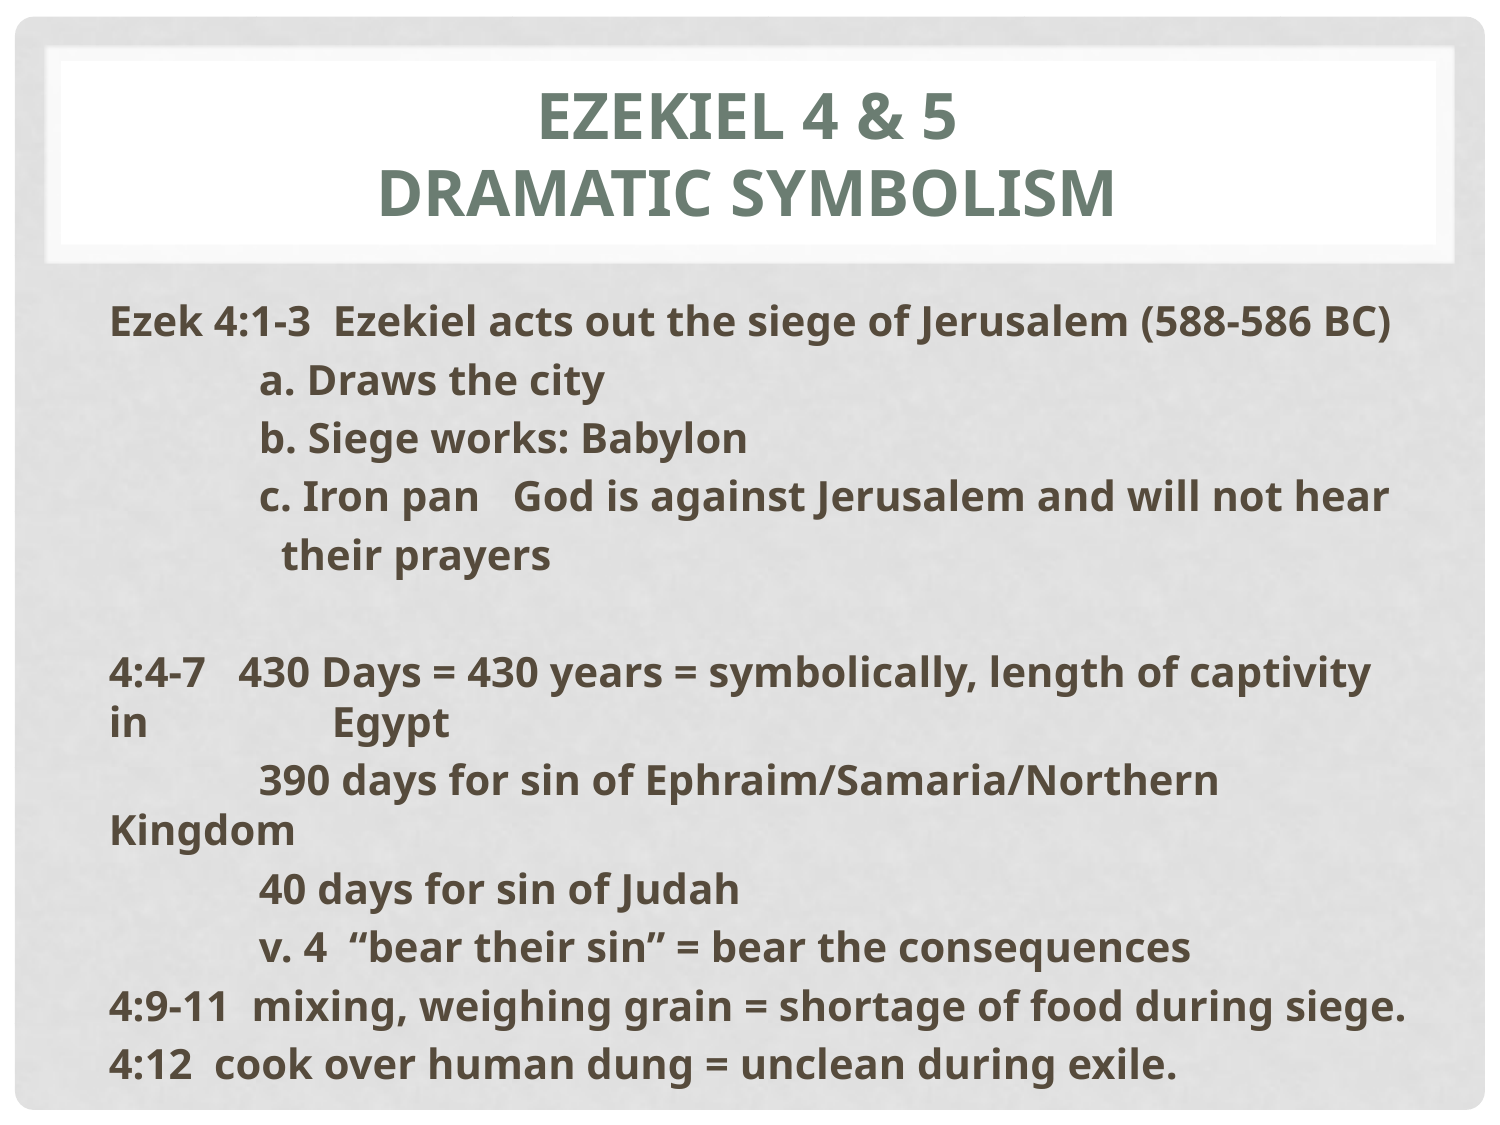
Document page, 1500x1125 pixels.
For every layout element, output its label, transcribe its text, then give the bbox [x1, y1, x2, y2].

title Ezekiel 4 & 5 Dramatic symbolism [69, 66, 1425, 238]
list Ezek 4:1-3 Ezekiel acts out the siege of Jerusalem (588-586 BC) a. Draws the city b. Siege works: Babylon c. Iron pan God is against Jerusalem and will not hear their prayers 4:4-7 430 Days = 430 years = symbolically, length of captivity in Egypt 390 days for sin of Ephraim/Samaria/Northern Kingdom 40 days for sin of Judah v. 4 “bear their sin” = bear the consequences 4:9-11 mixing, weighing grain = shortage of food during siege. 4:12 cook over human dung = unclean during exile. [75, 287, 1425, 1100]
